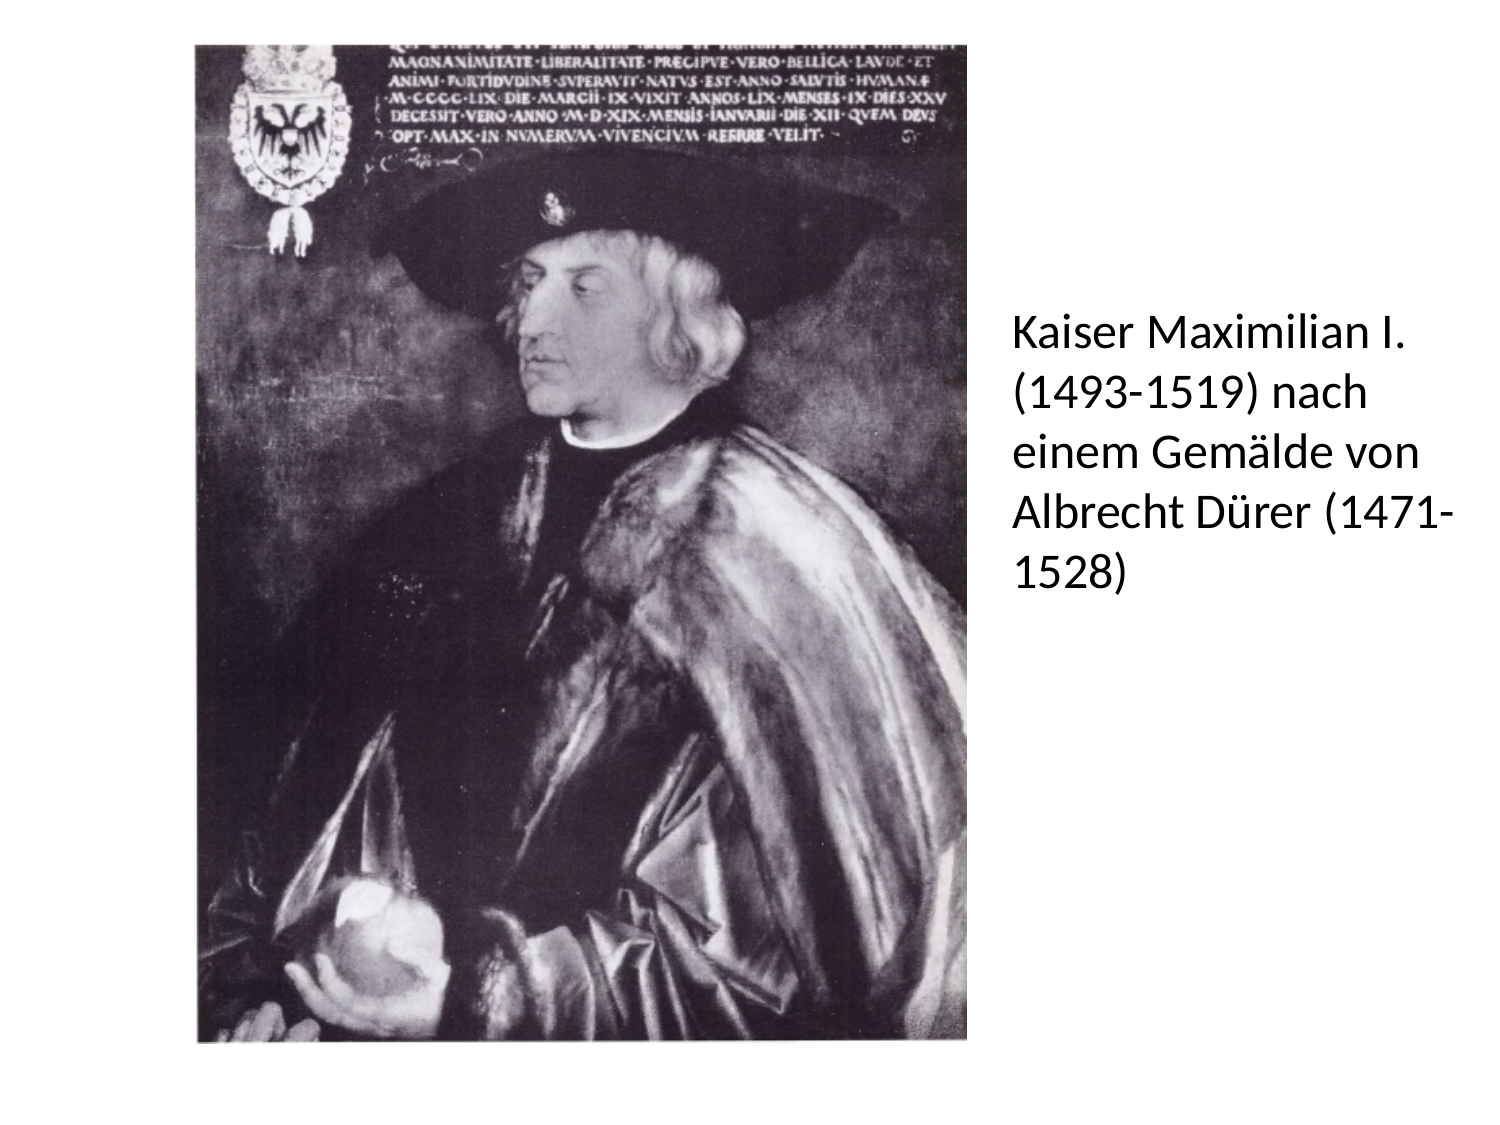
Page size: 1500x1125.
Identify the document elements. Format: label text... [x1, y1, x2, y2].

picture [194, 42, 967, 1044]
text_box Kaiser Maximilian I. (1493-1519) nach einem Gemälde von Albrecht Dürer (1471-1528) [998, 290, 1471, 606]
